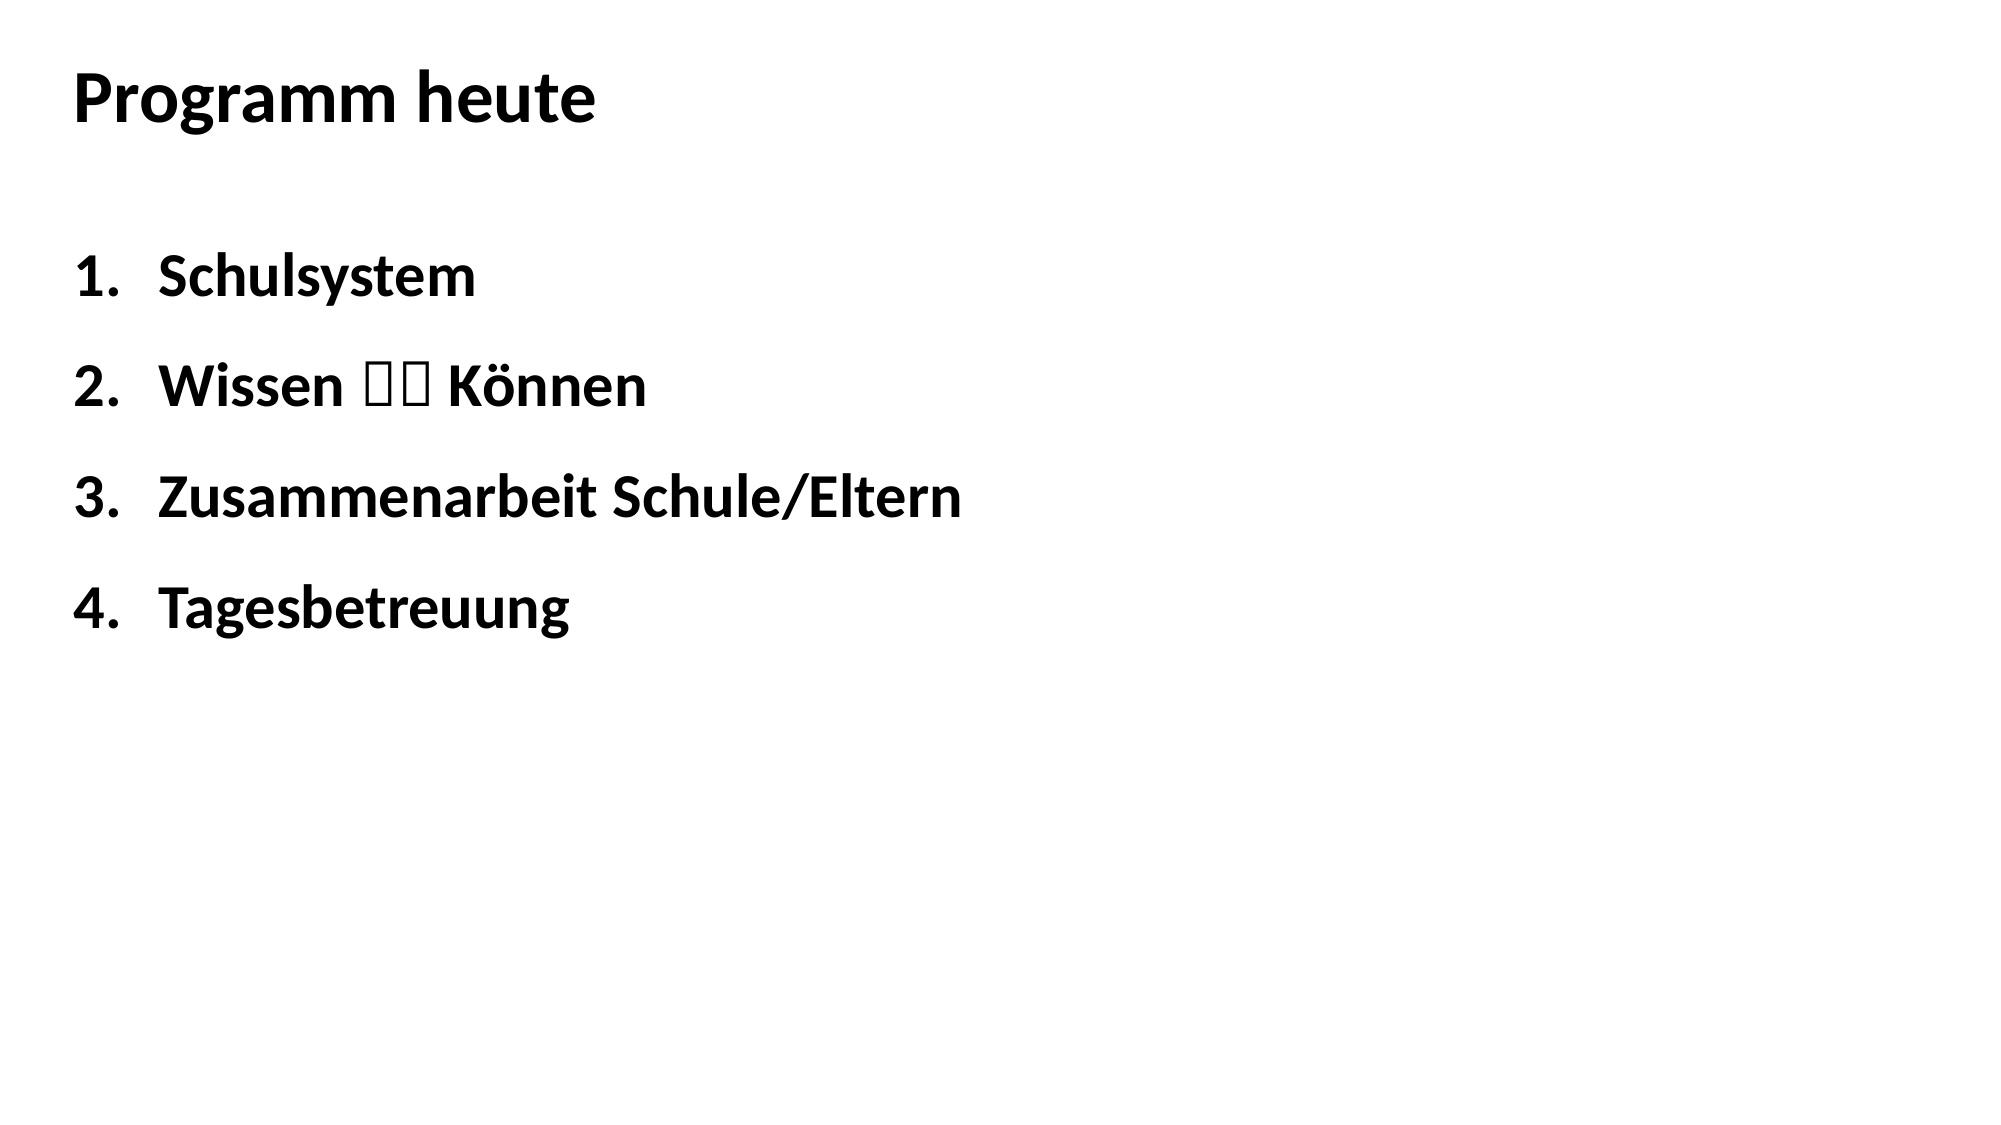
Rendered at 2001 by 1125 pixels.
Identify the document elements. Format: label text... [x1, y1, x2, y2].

text_box Programm heute [59, 40, 1059, 145]
text_box Schulsystem Wissen  Können Zusammenarbeit Schule/Eltern Tagesbetreuung [59, 211, 1648, 1072]
